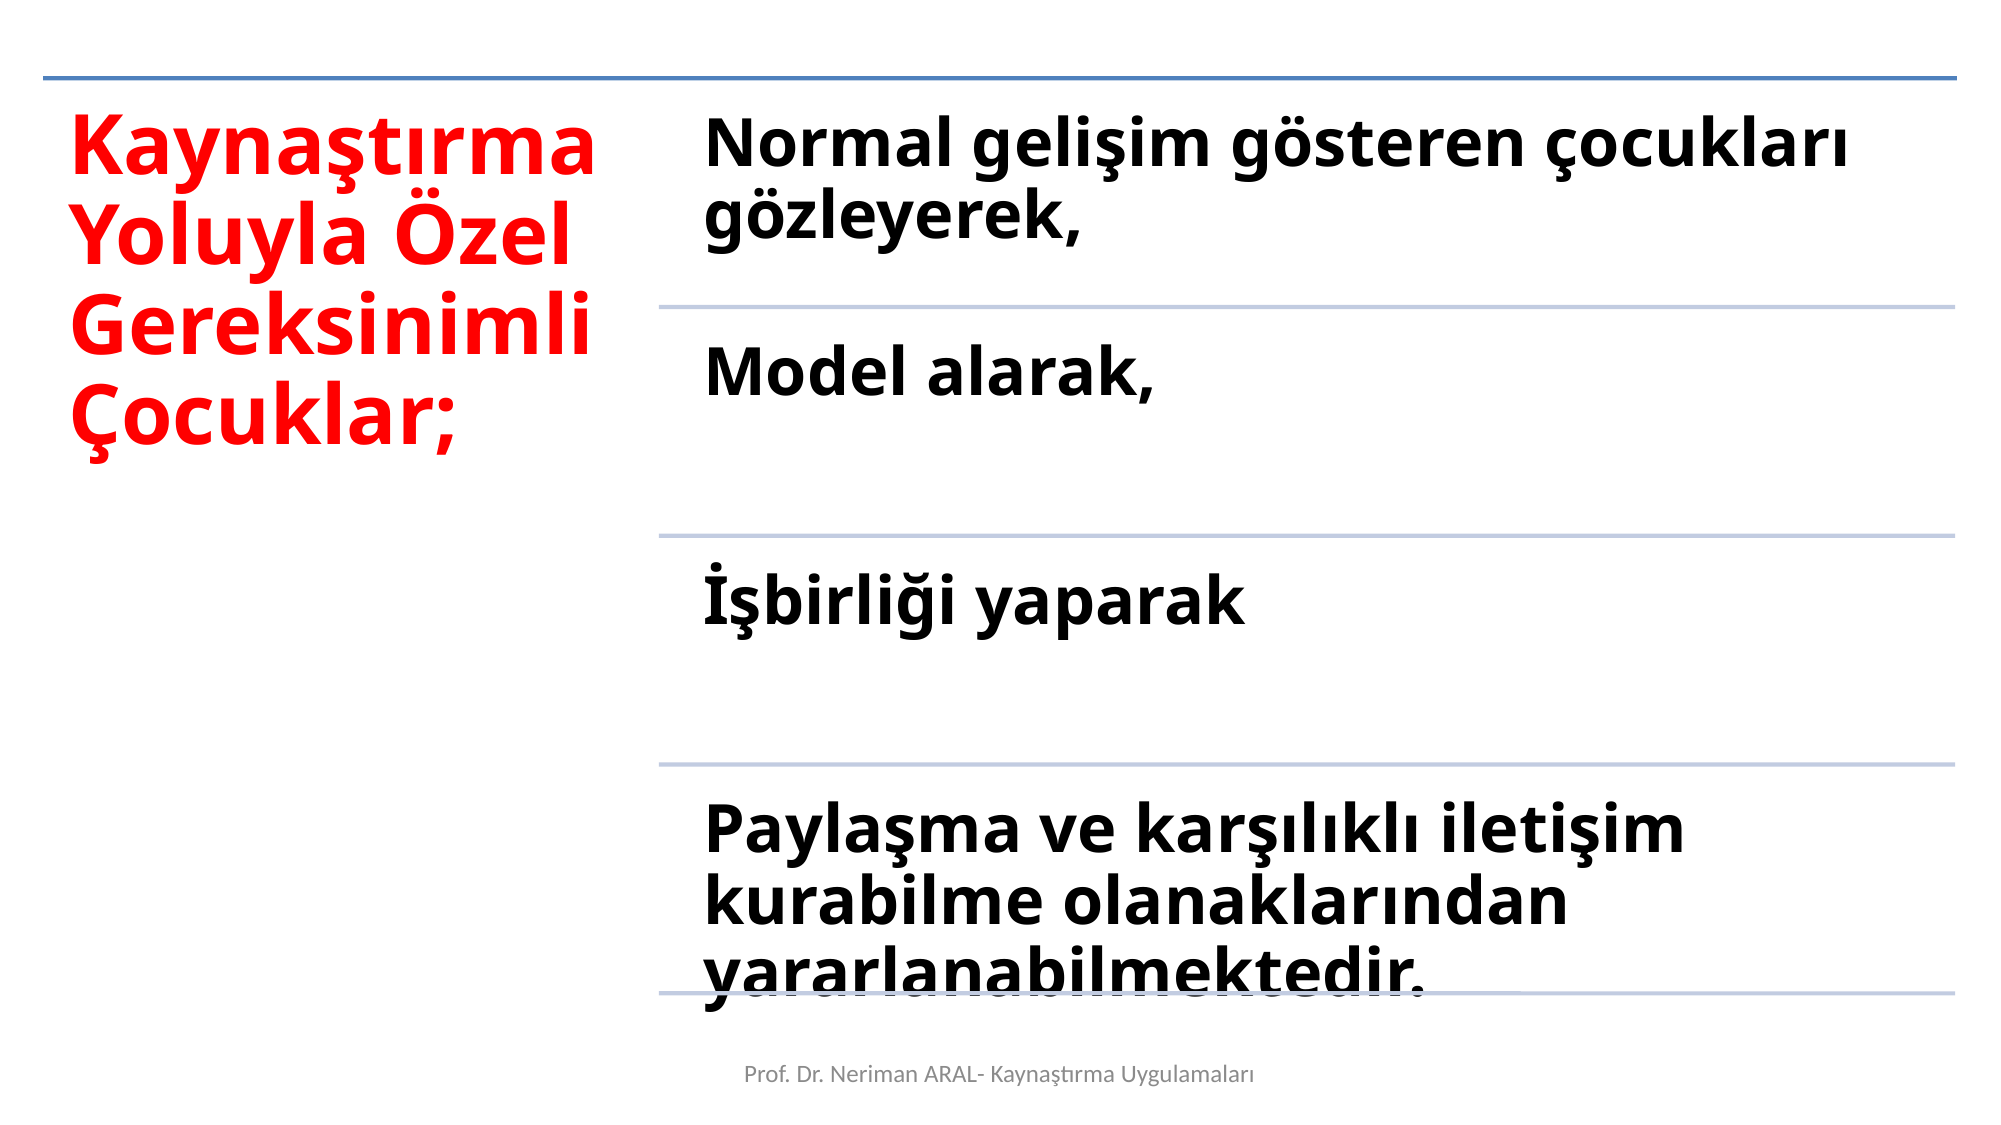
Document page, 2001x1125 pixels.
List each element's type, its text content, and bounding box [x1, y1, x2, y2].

footer Prof. Dr. Neriman ARAL- Kaynaştırma Uygulamaları [683, 1042, 1317, 1103]
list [42, 77, 1957, 1006]
